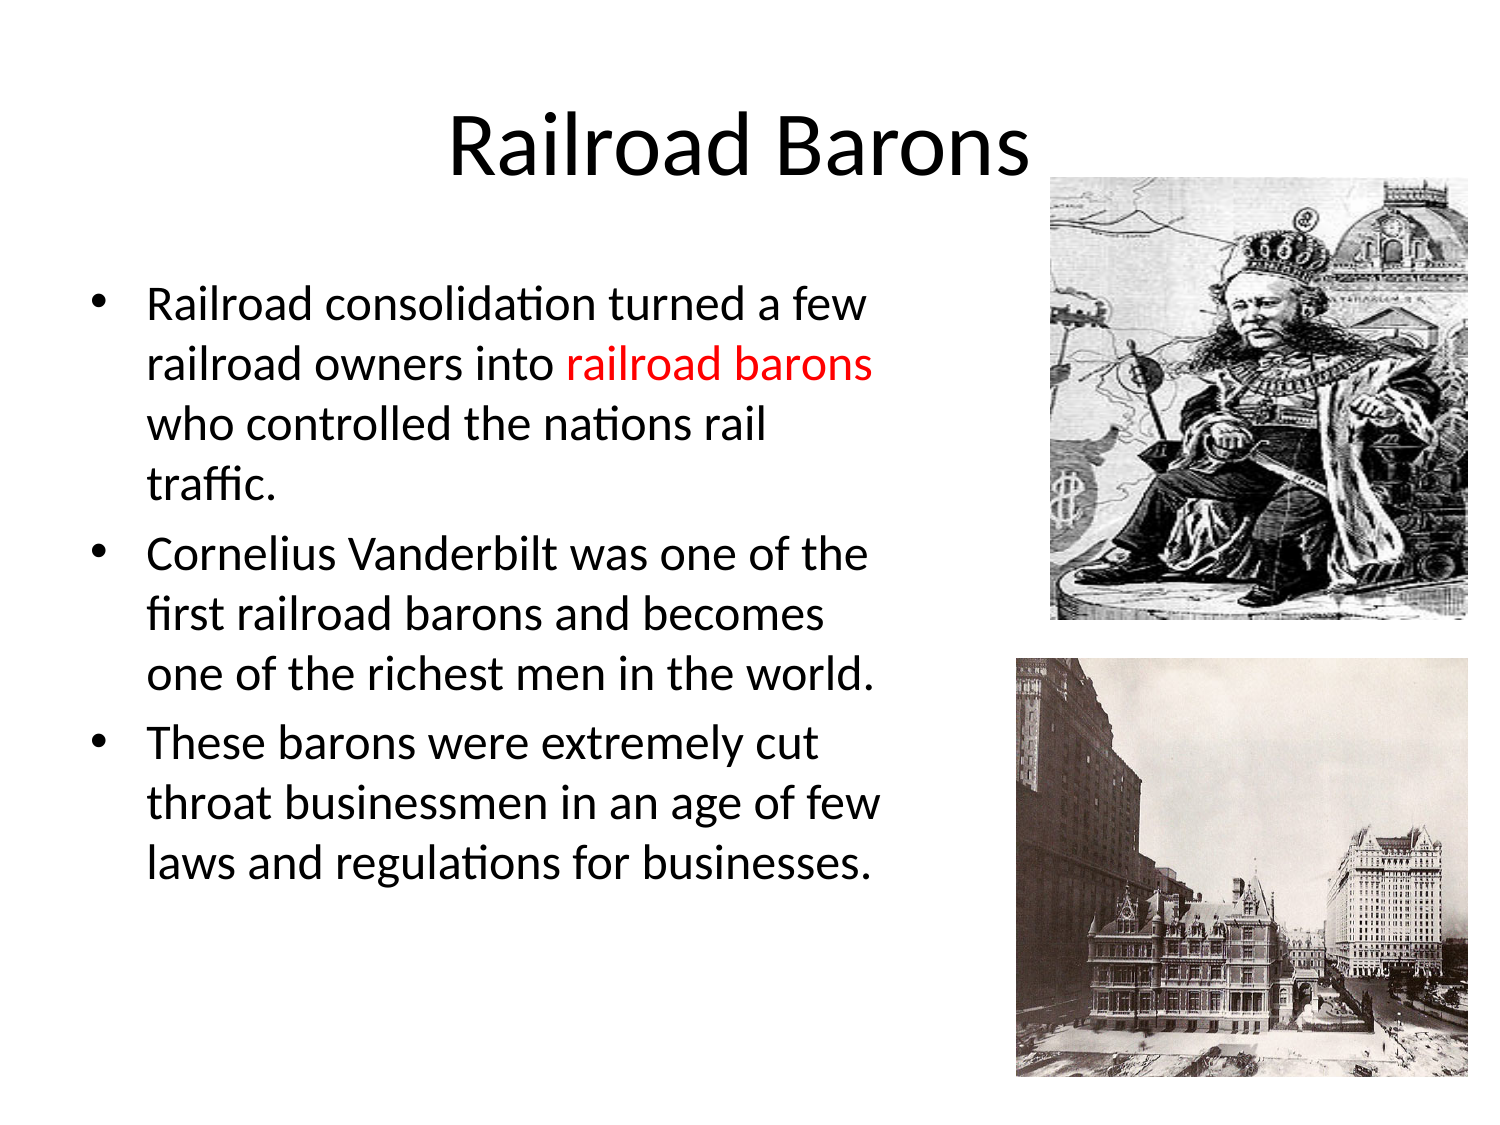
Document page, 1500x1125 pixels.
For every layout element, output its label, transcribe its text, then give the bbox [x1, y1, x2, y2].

list Railroad consolidation turned a few railroad owners into railroad barons who controlled the nations rail traffic. Cornelius Vanderbilt was one of the first railroad barons and becomes one of the richest men in the world. These barons were extremely cut throat businessmen in an age of few laws and regulations for businesses. [75, 262, 924, 1005]
title Railroad Barons [75, 45, 1425, 233]
picture [1016, 658, 1468, 1078]
picture [1050, 177, 1468, 620]
